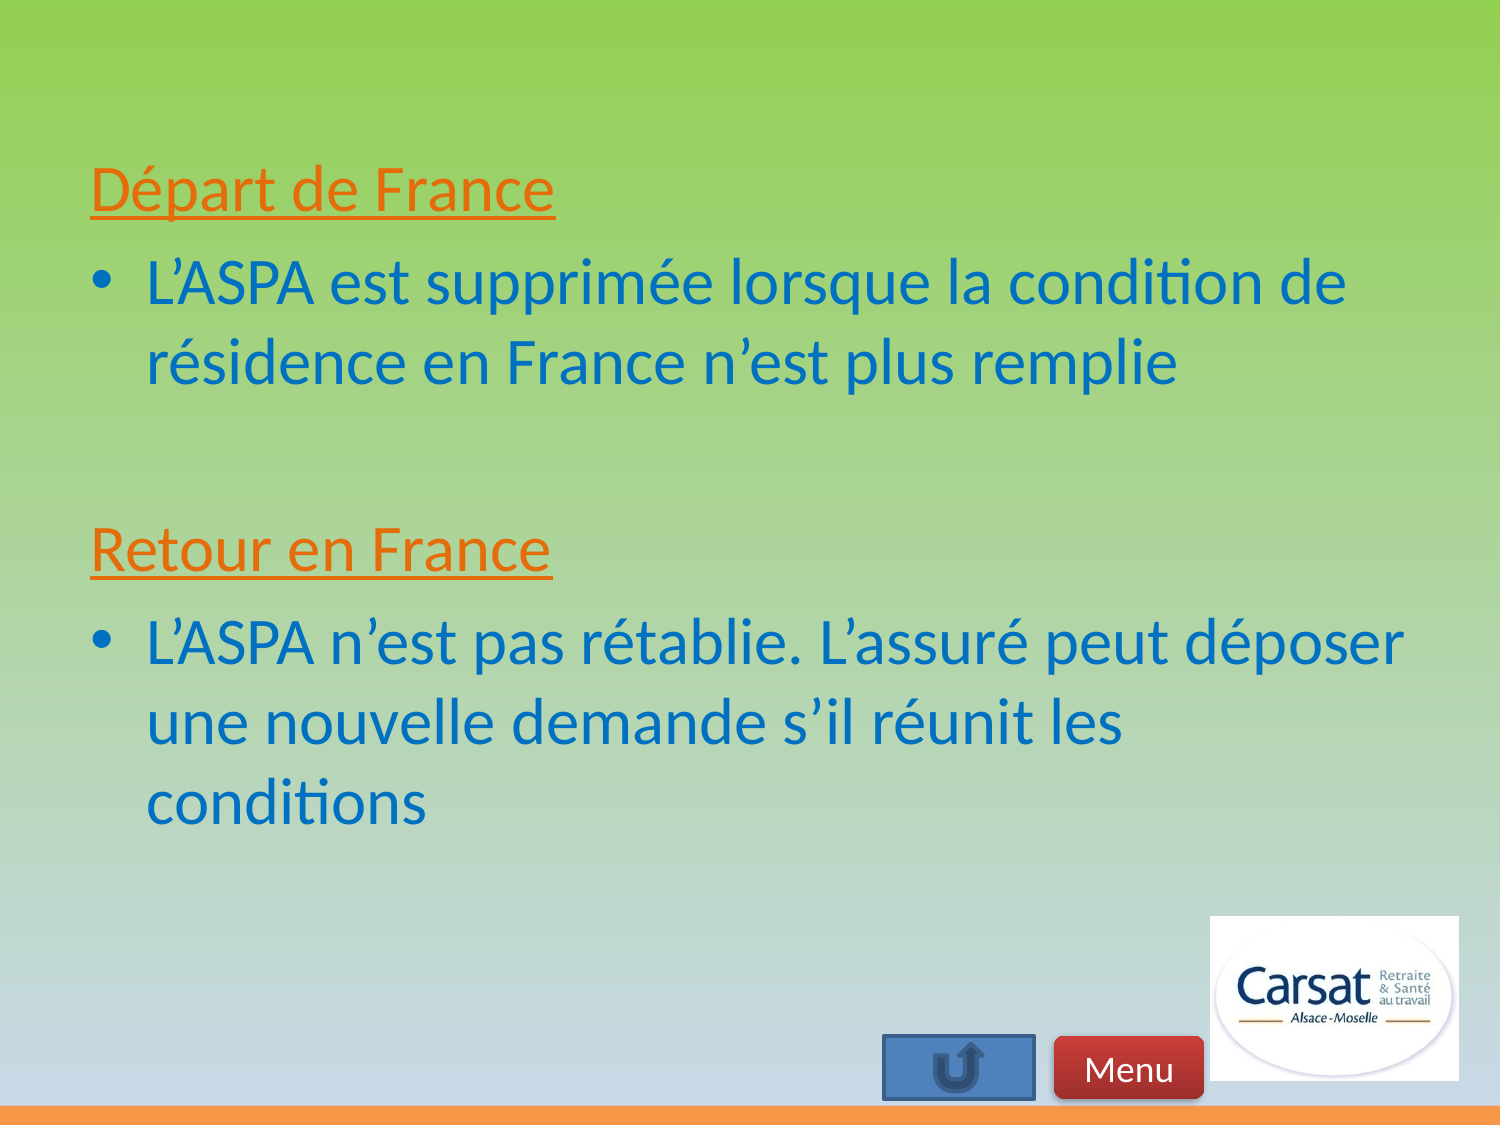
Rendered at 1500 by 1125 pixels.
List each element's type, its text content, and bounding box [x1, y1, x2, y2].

text_box Menu [1054, 1035, 1205, 1100]
picture [1210, 916, 1459, 1081]
text_box [882, 1034, 1036, 1101]
list Départ de France L’ASPA est supprimée lorsque la condition de résidence en France n’est plus remplie Retour en France L’ASPA n’est pas rétablie. L’assuré peut déposer une nouvelle demande s’il réunit les conditions [75, 137, 1425, 1005]
